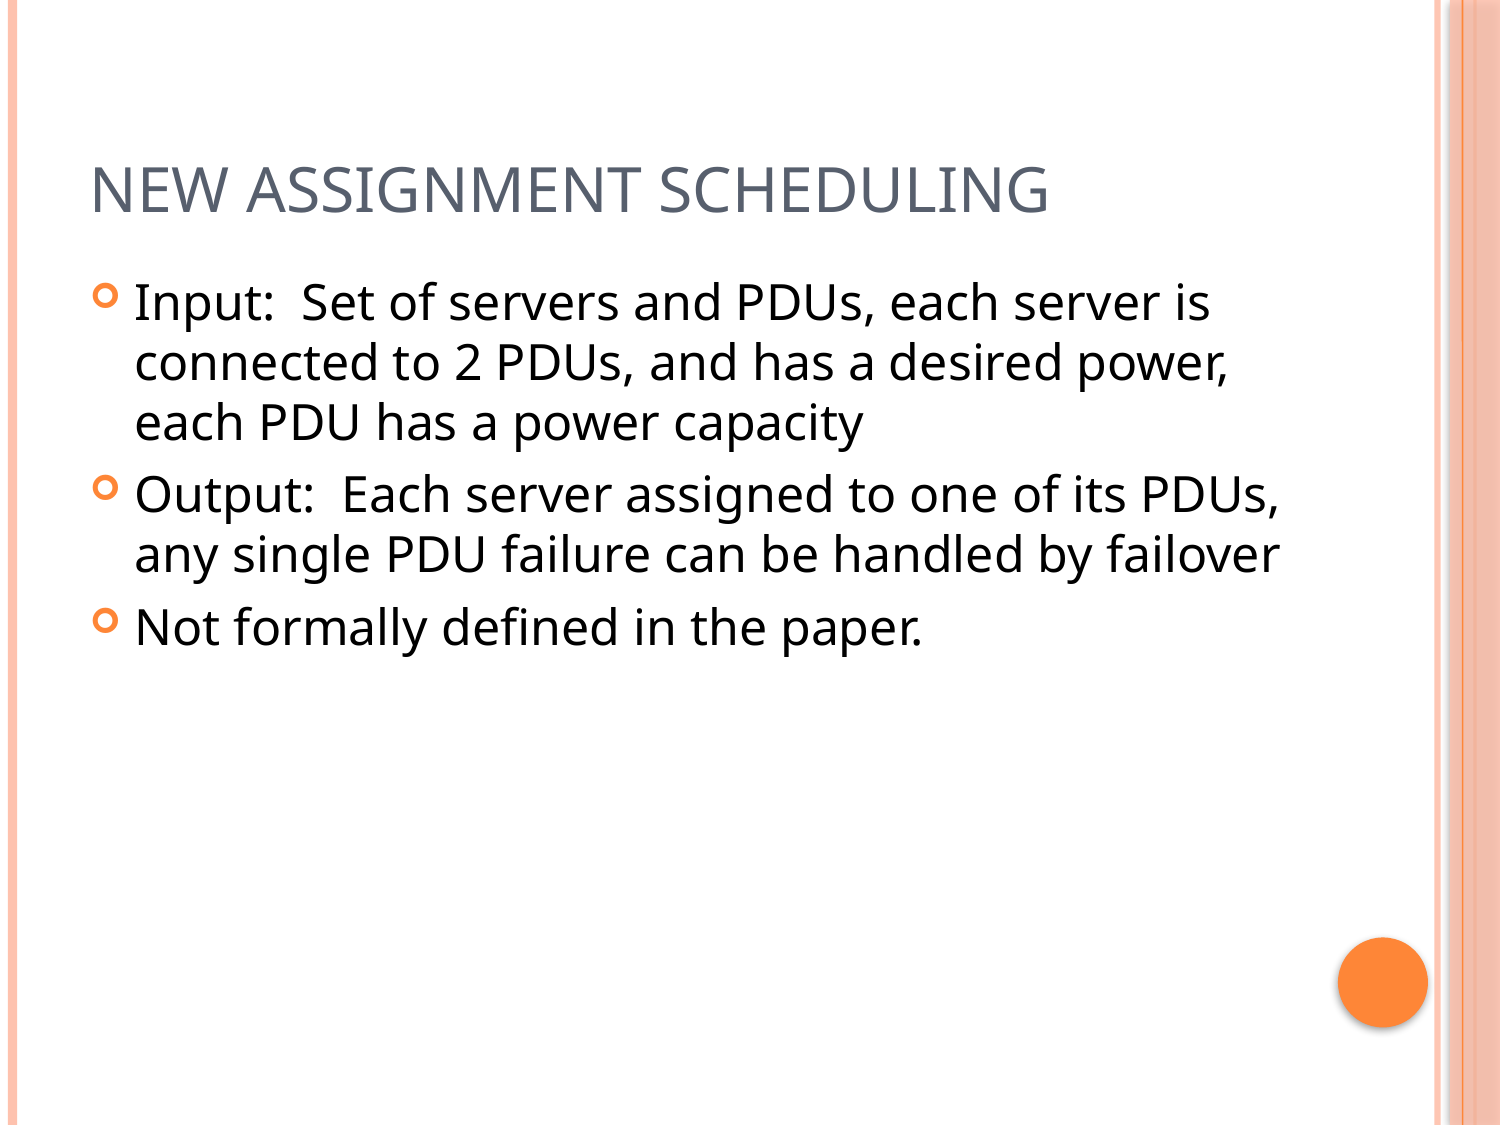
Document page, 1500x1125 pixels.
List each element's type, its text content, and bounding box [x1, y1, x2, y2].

list Input: Set of servers and PDUs, each server is connected to 2 PDUs, and has a desired power, each PDU has a power capacity Output: Each server assigned to one of its PDUs, any single PDU failure can be handled by failover Not formally defined in the paper. [75, 262, 1300, 1062]
title New Assignment Scheduling [75, 45, 1300, 233]
